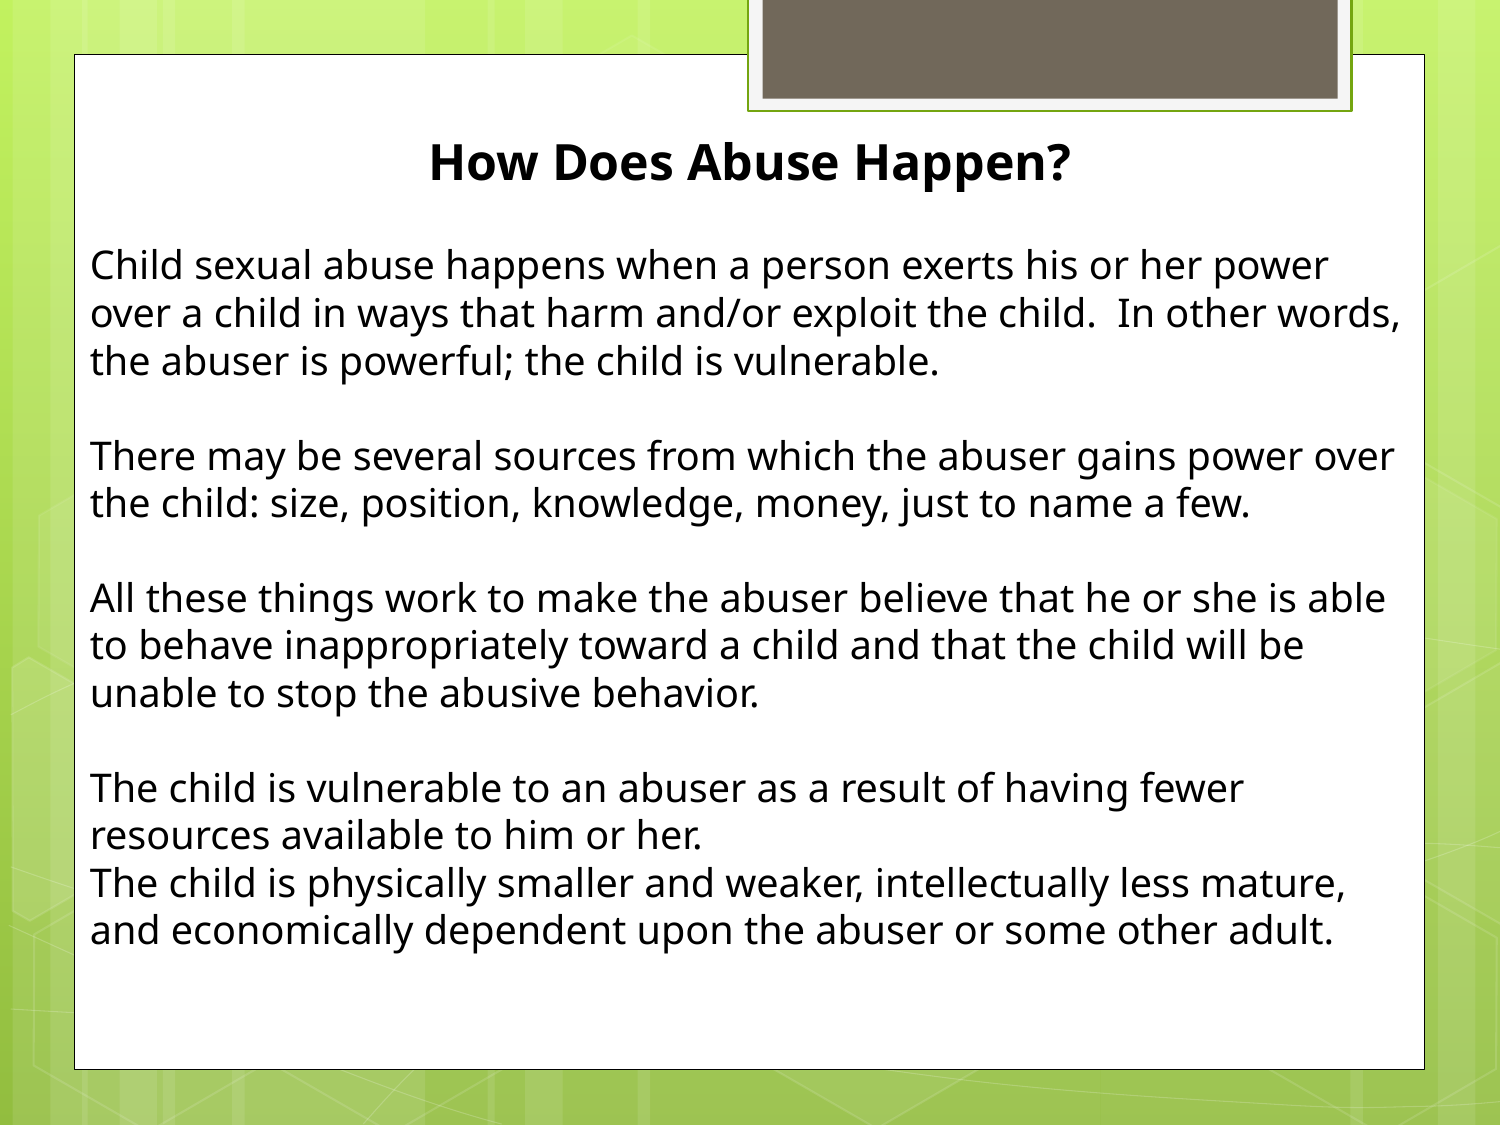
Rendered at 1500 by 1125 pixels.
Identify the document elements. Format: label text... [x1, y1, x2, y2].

text_box How Does Abuse Happen? Child sexual abuse happens when a person exerts his or her power over a child in ways that harm and/or exploit the child. In other words, the abuser is powerful; the child is vulnerable. There may be several sources from which the abuser gains power over the child: size, position, knowledge, money, just to name a few. All these things work to make the abuser believe that he or she is able to behave inappropriately toward a child and that the child will be unable to stop the abusive behavior. The child is vulnerable to an abuser as a result of having fewer resources available to him or her. The child is physically smaller and weaker, intellectually less mature, and economically dependent upon the abuser or some other adult. [74, 123, 1425, 961]
